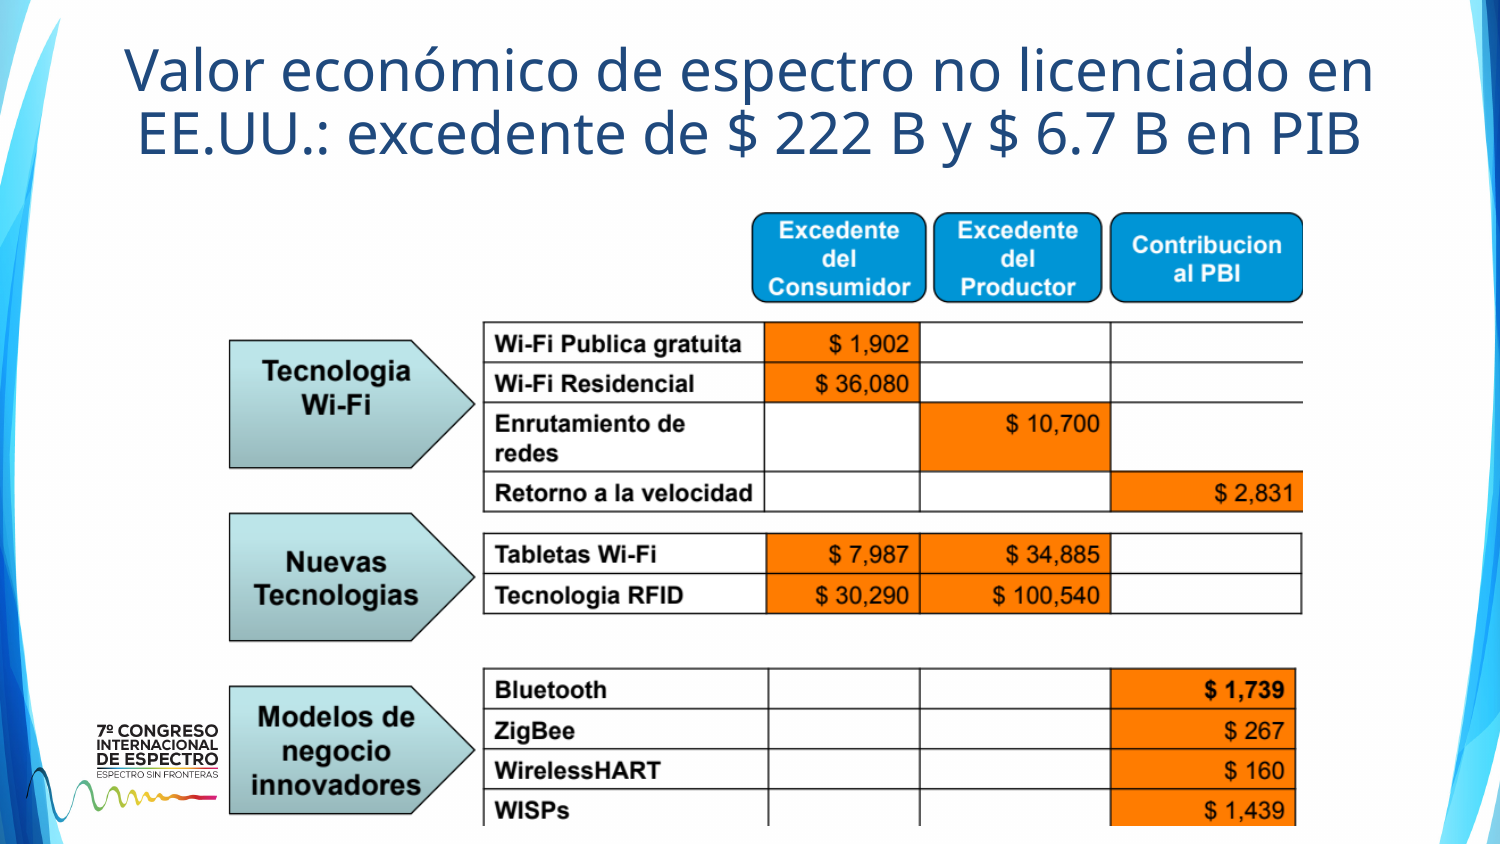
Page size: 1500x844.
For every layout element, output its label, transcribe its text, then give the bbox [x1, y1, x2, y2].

title Valor económico de espectro no licenciado en EE.UU.: excedente de $ 222 B y $ 6.7 B en PIB [75, 33, 1425, 175]
picture [0, 0, 1500, 844]
